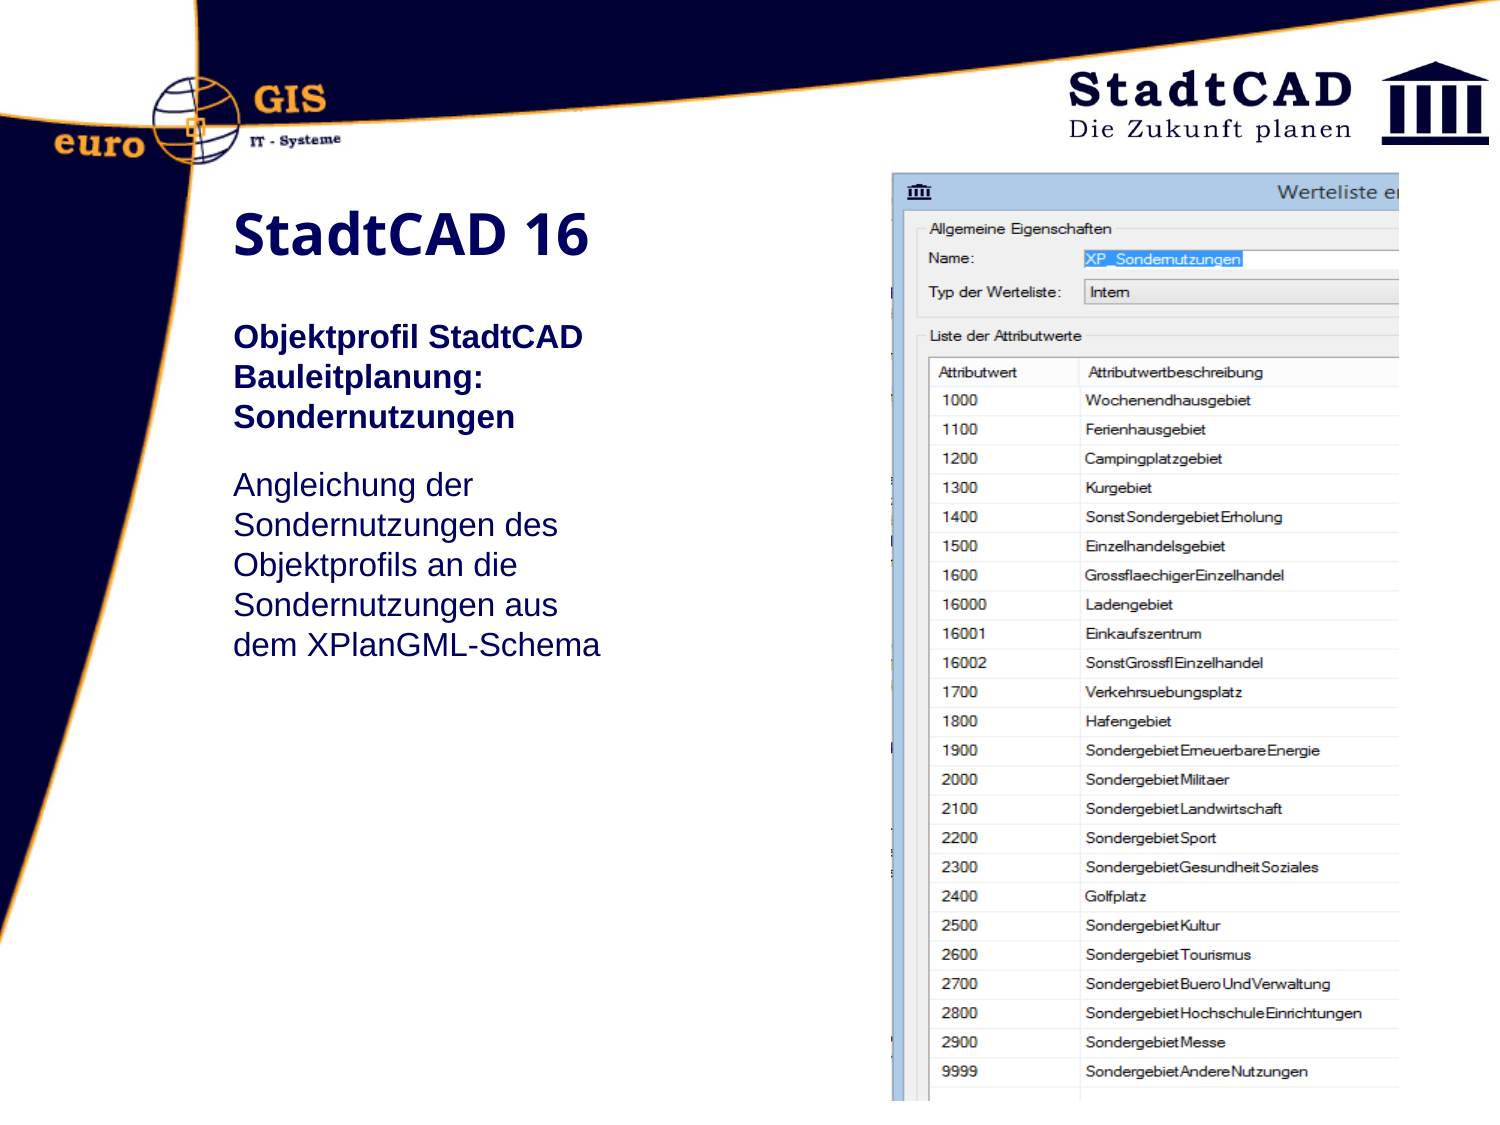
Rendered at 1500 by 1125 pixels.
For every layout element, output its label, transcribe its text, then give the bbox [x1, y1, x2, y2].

text_box StadtCAD 16 [218, 189, 880, 275]
text_box Objektprofil StadtCAD Bauleitplanung: Sondernutzungen [218, 307, 680, 443]
text_box Angleichung der Sondernutzungen des Objektprofils an die Sondernutzungen aus dem XPlanGML-Schema [218, 456, 632, 671]
picture [0, 0, 1500, 1101]
